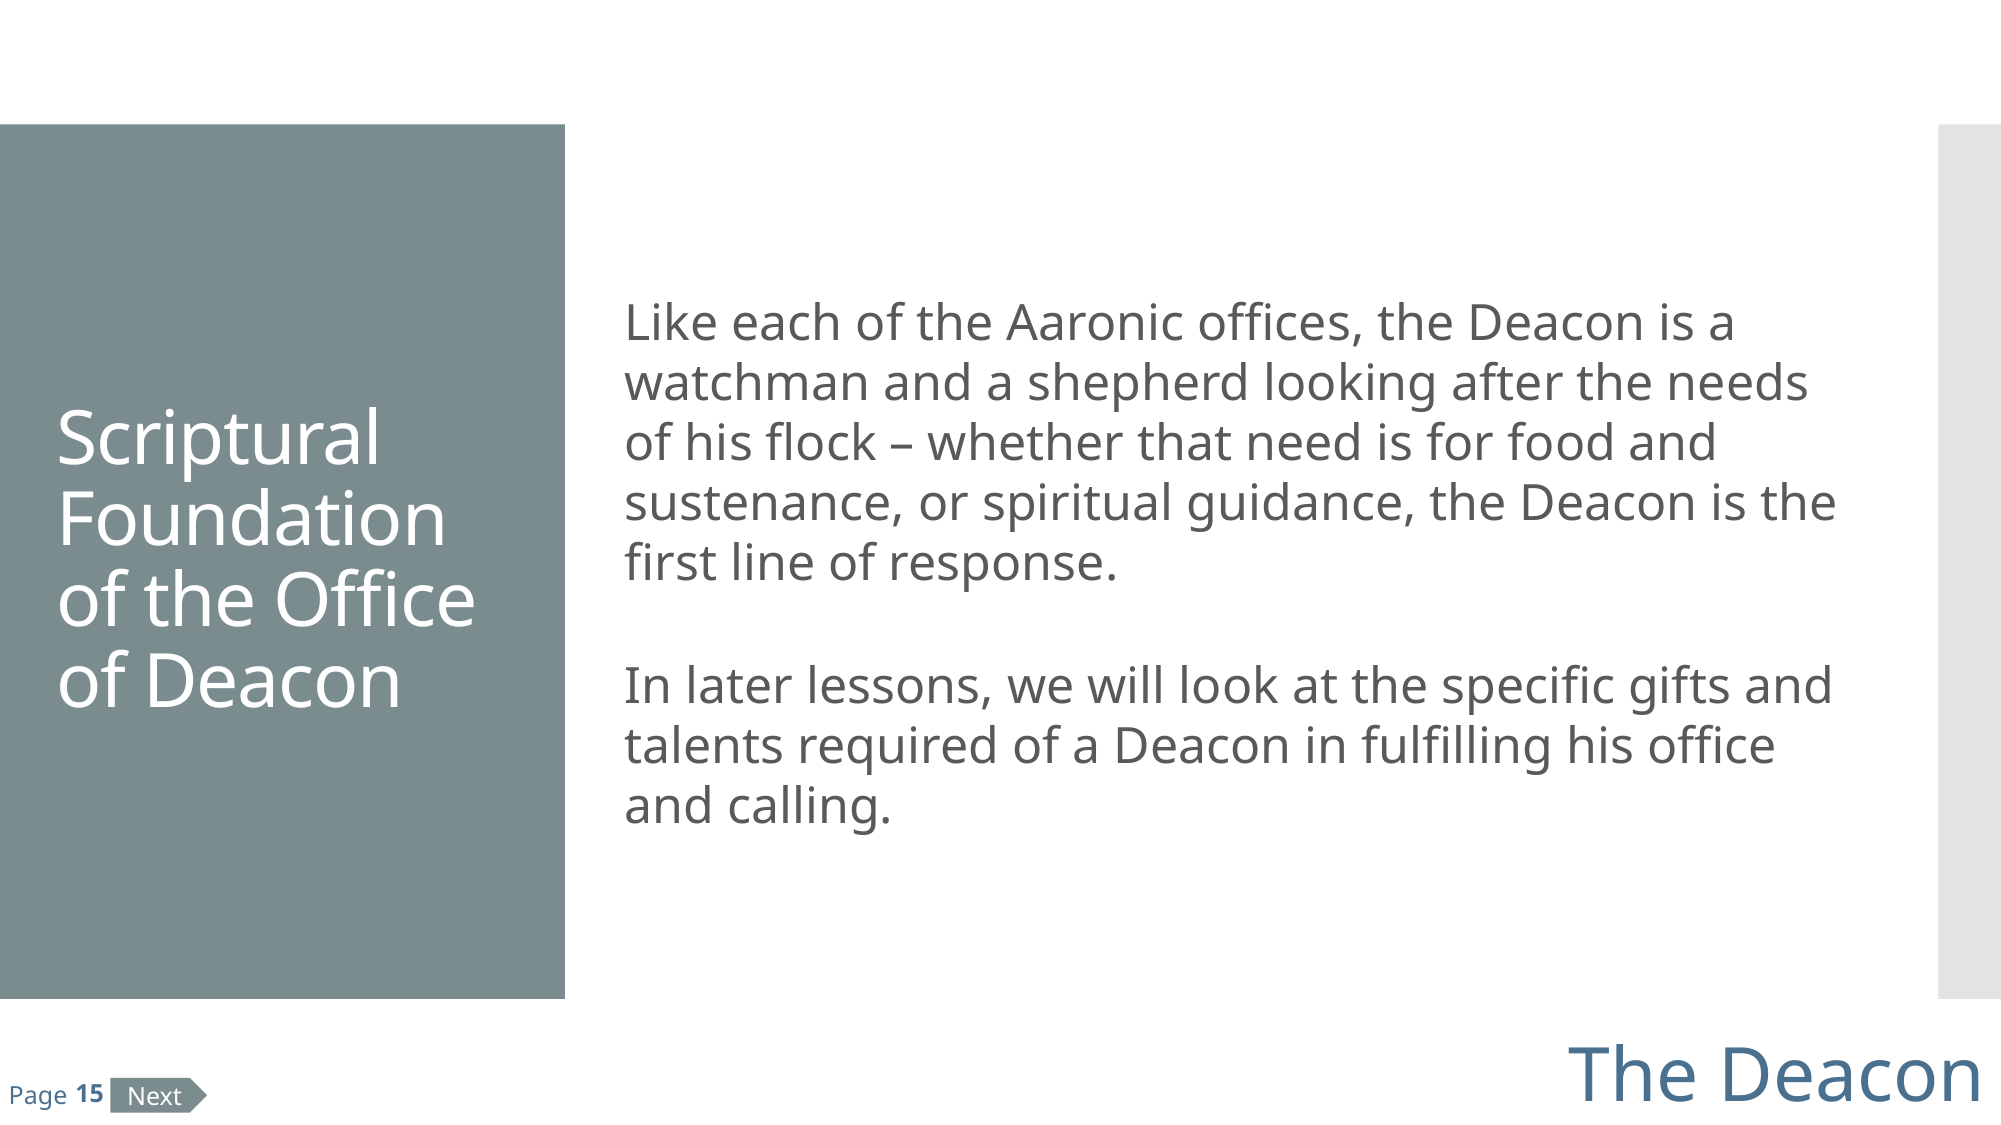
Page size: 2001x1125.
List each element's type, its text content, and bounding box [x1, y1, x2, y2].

list Like each of the Aaronic offices, the Deacon is a watchman and a shepherd looking after the needs of his flock – whether that need is for food and sustenance, or spiritual guidance, the Deacon is the first line of response. In later lessons, we will look at the specific gifts and talents required of a Deacon in fulfilling his office and calling. [609, 471, 1872, 653]
title Scriptural Foundation of the Office of Deacon [41, 184, 525, 940]
